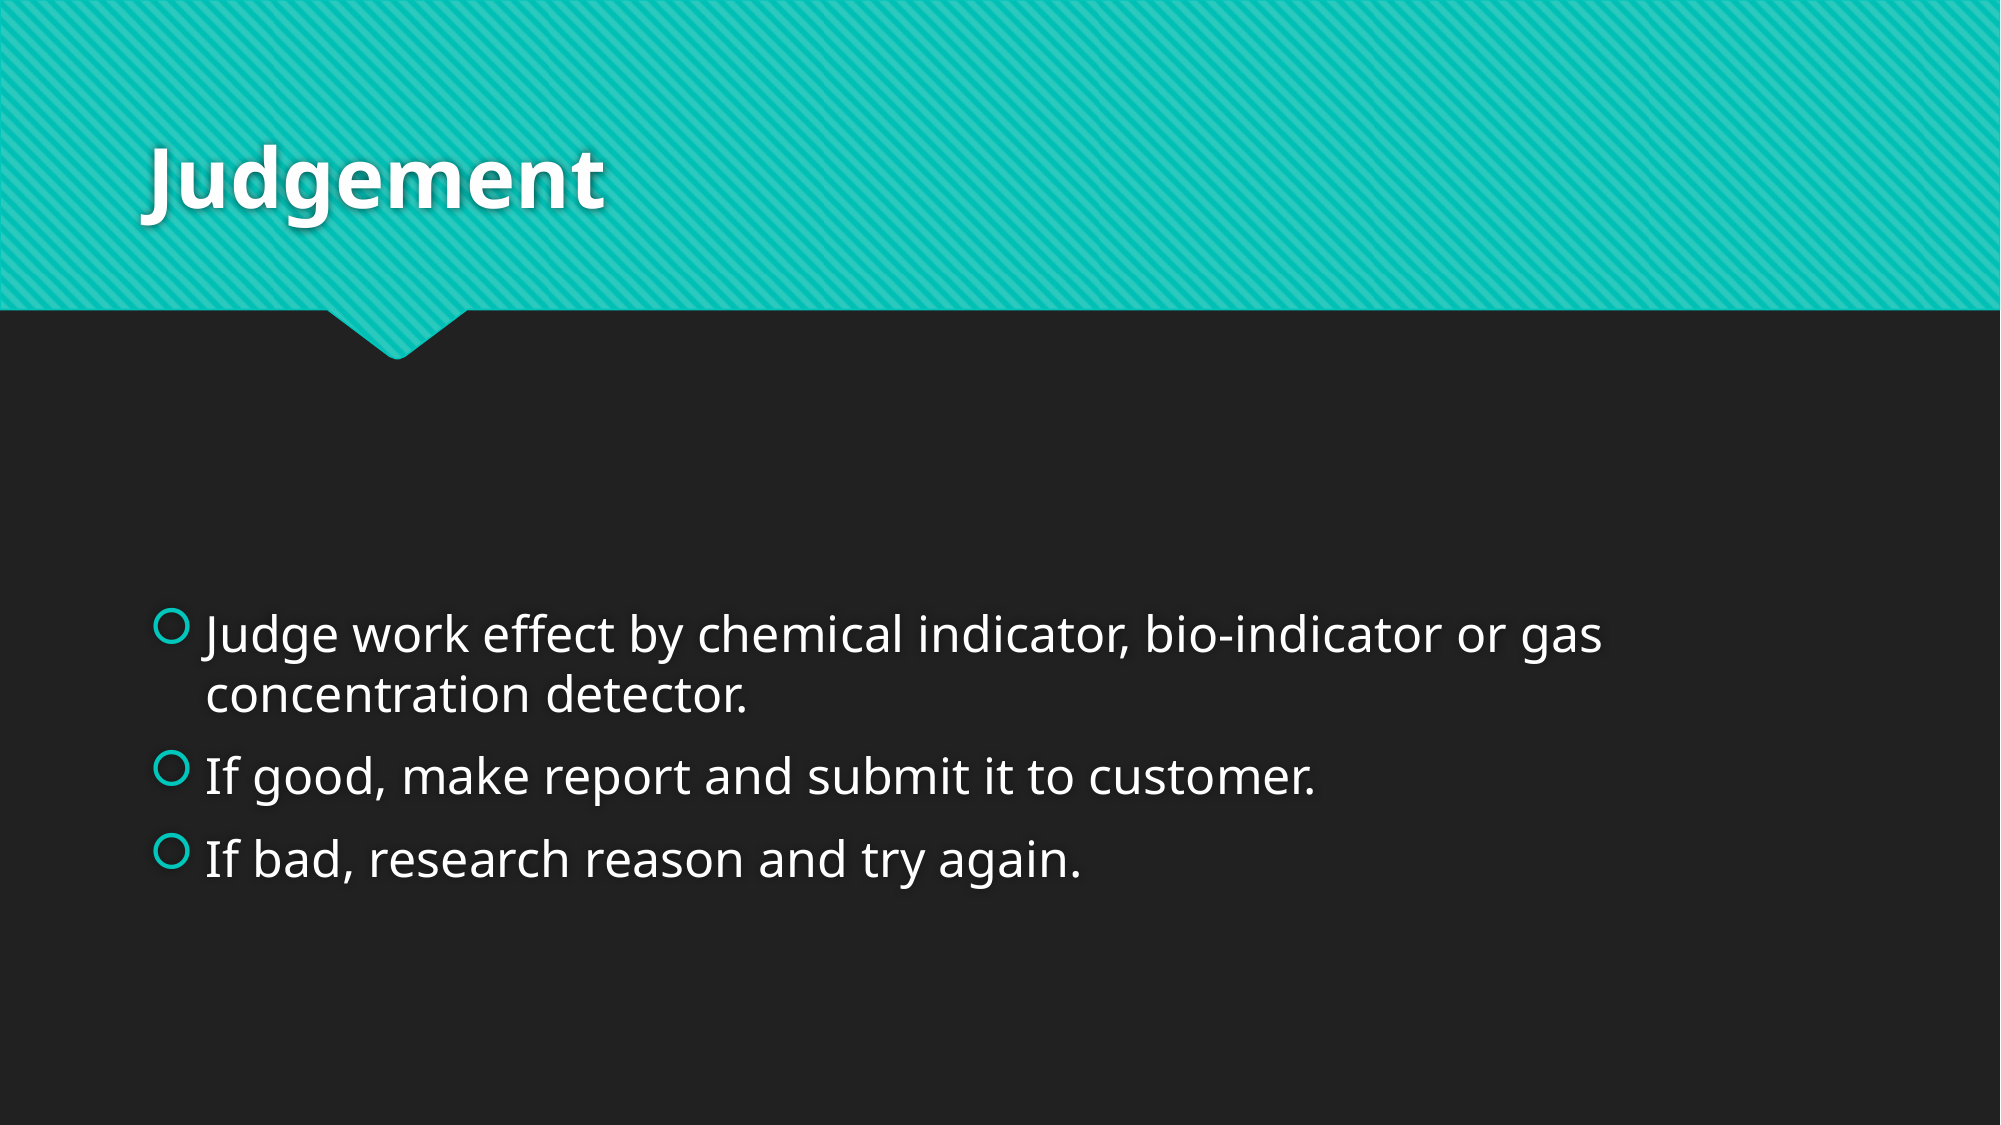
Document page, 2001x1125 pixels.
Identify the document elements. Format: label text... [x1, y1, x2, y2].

list Judge work effect by chemical indicator, bio-indicator or gas concentration detector. If good, make report and submit it to customer. If bad, research reason and try again. [134, 364, 1868, 1125]
title Judgement [132, 73, 1868, 233]
